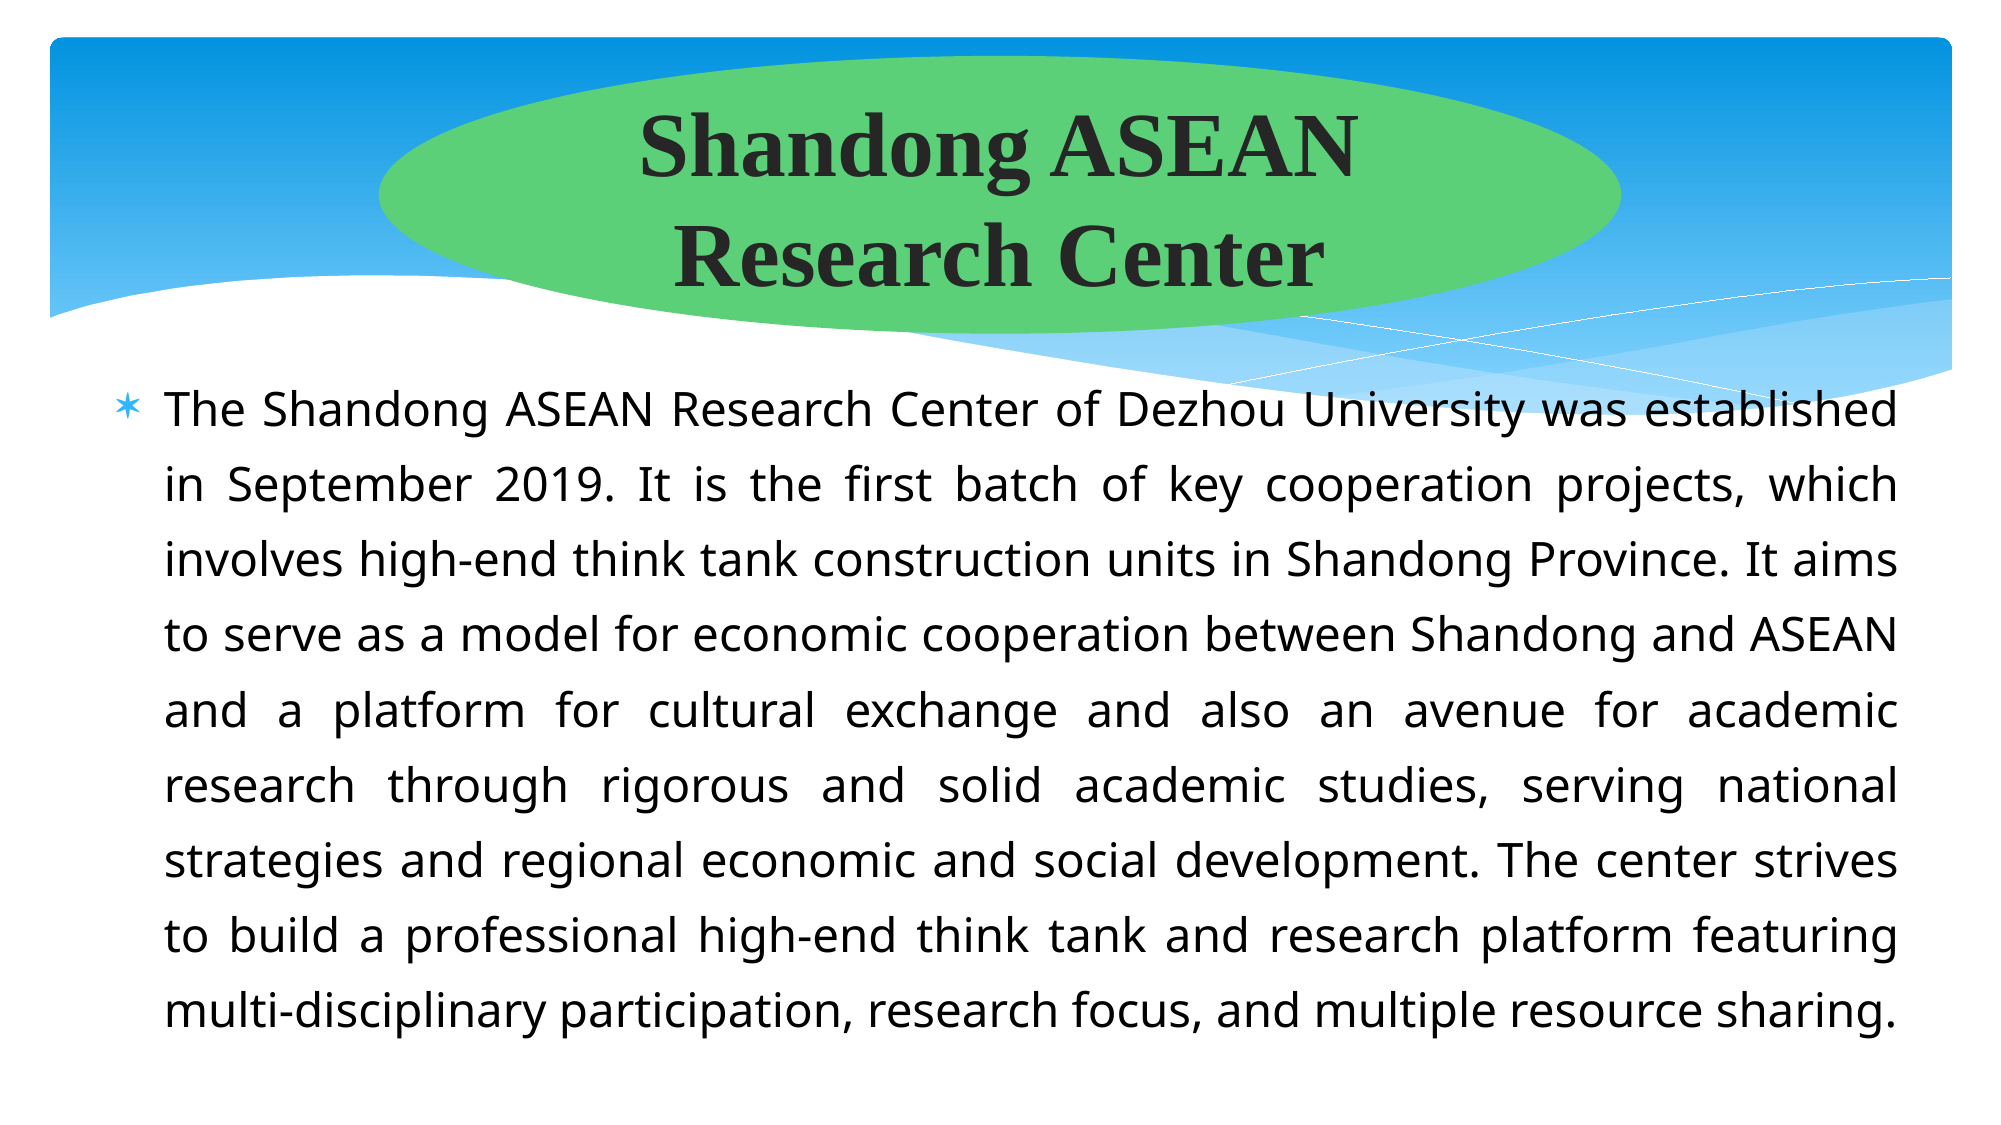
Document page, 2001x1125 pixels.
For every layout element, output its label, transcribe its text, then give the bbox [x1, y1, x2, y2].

text_box Shandong ASEAN Research Center [377, 54, 1623, 335]
list The Shandong ASEAN Research Center of Dezhou University was established in September 2019. It is the first batch of key cooperation projects, which involves high-end think tank construction units in Shandong Province. It aims to serve as a model for economic cooperation between Shandong and ASEAN and a platform for cultural exchange and also an avenue for academic research through rigorous and solid academic studies, serving national strategies and regional economic and social development. The center strives to build a professional high-end think tank and research platform featuring multi-disciplinary participation, research focus, and multiple resource sharing. [101, 353, 1917, 1069]
